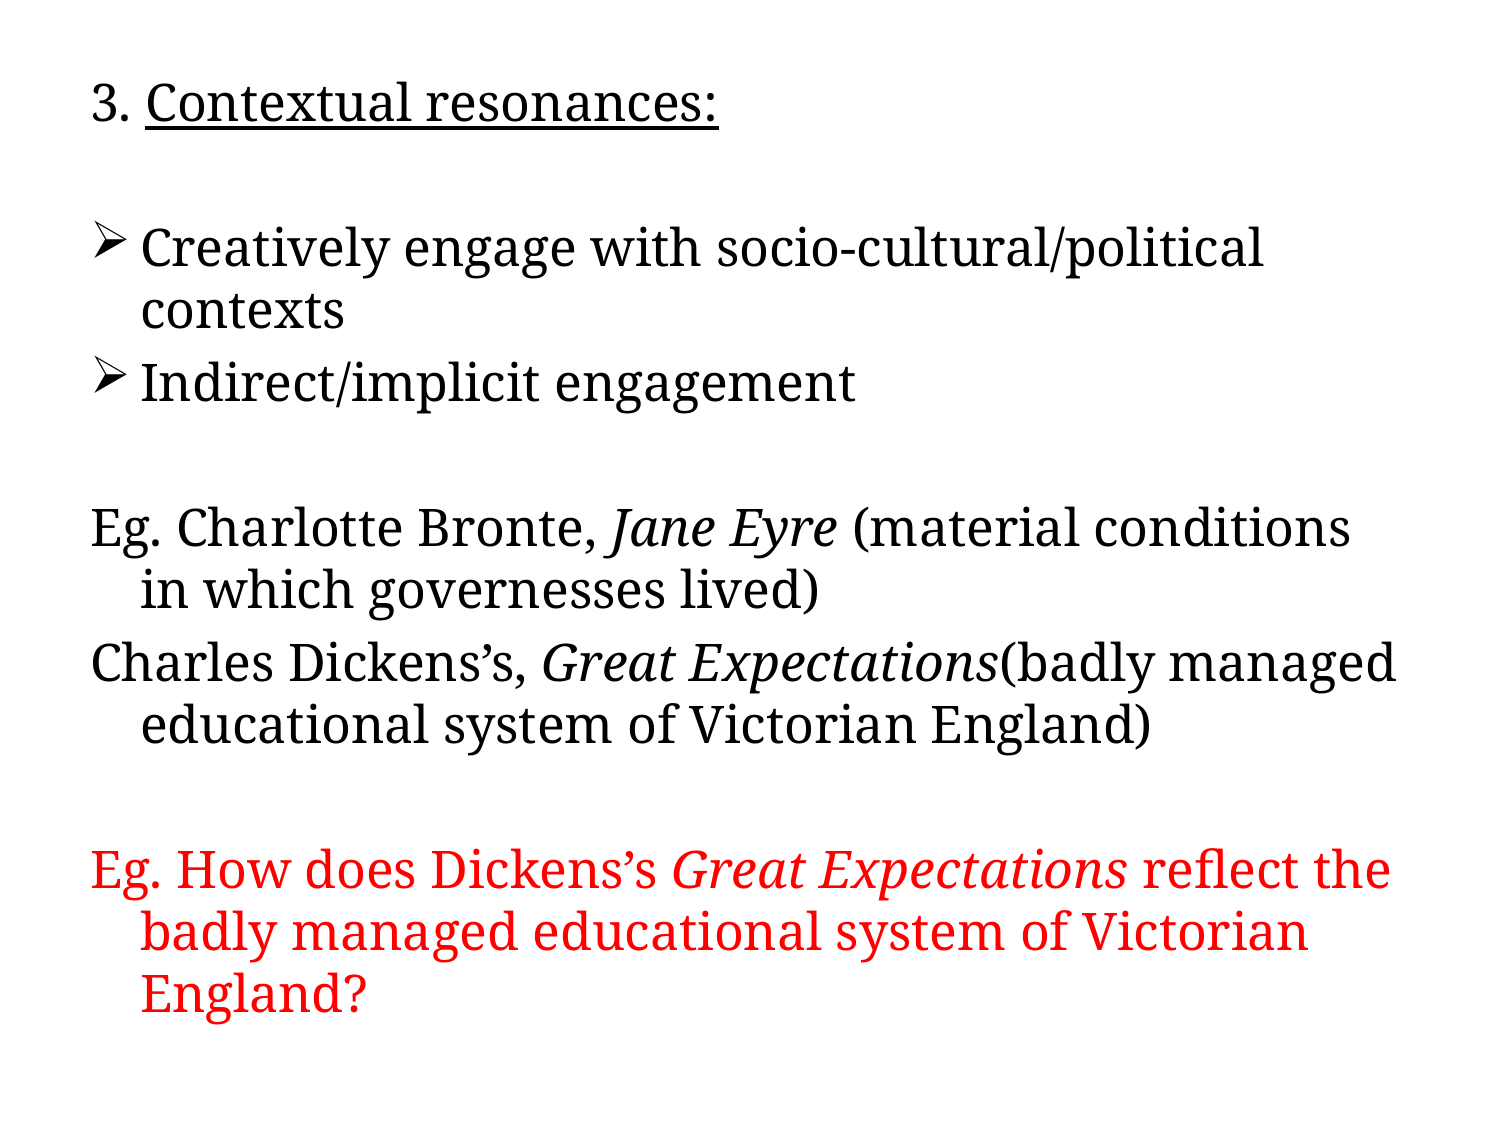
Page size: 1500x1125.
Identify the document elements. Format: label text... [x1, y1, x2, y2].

list 3. Contextual resonances: Creatively engage with socio-cultural/political contexts Indirect/implicit engagement Eg. Charlotte Bronte, Jane Eyre (material conditions in which governesses lived) Charles Dickens’s, Great Expectations(badly managed educational system of Victorian England) Eg. How does Dickens’s Great Expectations reflect the badly managed educational system of Victorian England? [75, 62, 1425, 1088]
